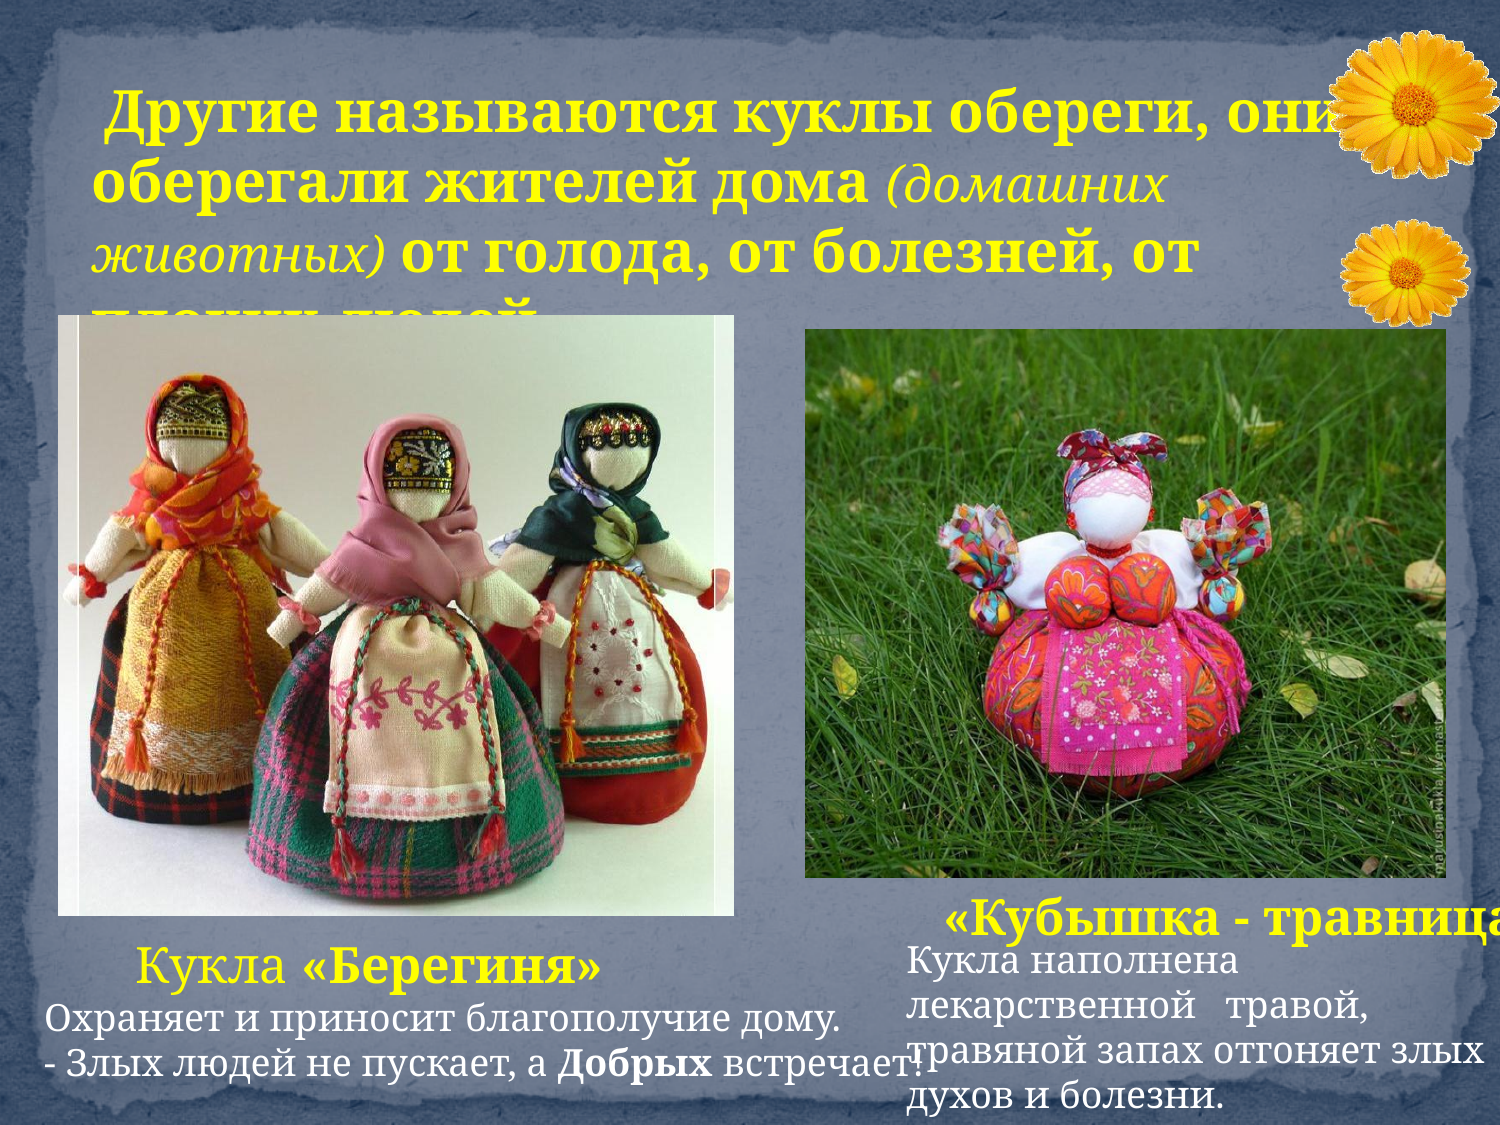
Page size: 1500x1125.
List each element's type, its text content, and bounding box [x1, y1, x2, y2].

picture [1340, 219, 1471, 327]
picture [1328, 30, 1500, 179]
text_box Кукла «Берегиня» Охраняет и приносит благополучие дому. - Злых людей не пускает, а Добрых встречает! [29, 881, 1459, 1125]
text_box «Кубышка - травница» [50, 877, 1500, 953]
picture [805, 329, 1446, 878]
picture [58, 315, 735, 916]
text_box Другие называются куклы обереги, они оберегали жителей дома (домашних животных) от голода, от болезней, от плохих людей. [76, 66, 1412, 361]
text_box Кукла наполнена лекарственной травой, травяной запах отгоняет злых духов и болезни. [891, 953, 1500, 1124]
